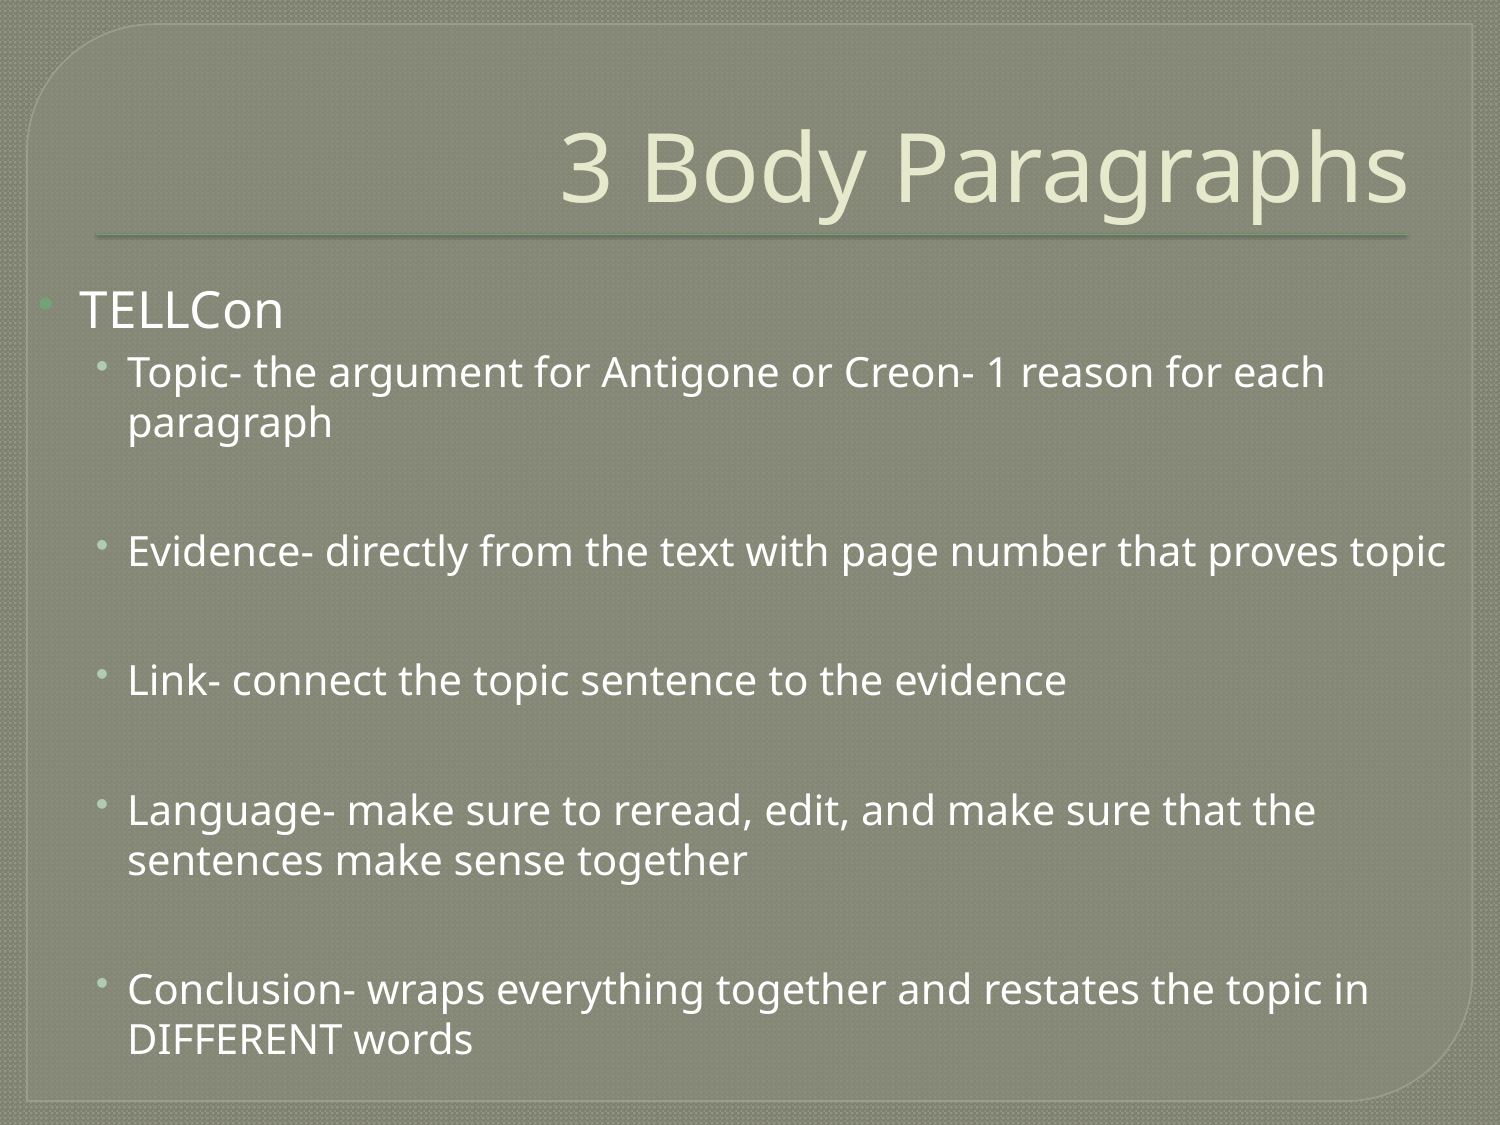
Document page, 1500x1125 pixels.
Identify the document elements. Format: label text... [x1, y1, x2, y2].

title 3 Body Paragraphs [75, 41, 1425, 230]
list TELLCon Topic- the argument for Antigone or Creon- 1 reason for each paragraph Evidence- directly from the text with page number that proves topic Link- connect the topic sentence to the evidence Language- make sure to reread, edit, and make sure that the sentences make sense together Conclusion- wraps everything together and restates the topic in DIFFERENT words [24, 270, 1475, 1088]
